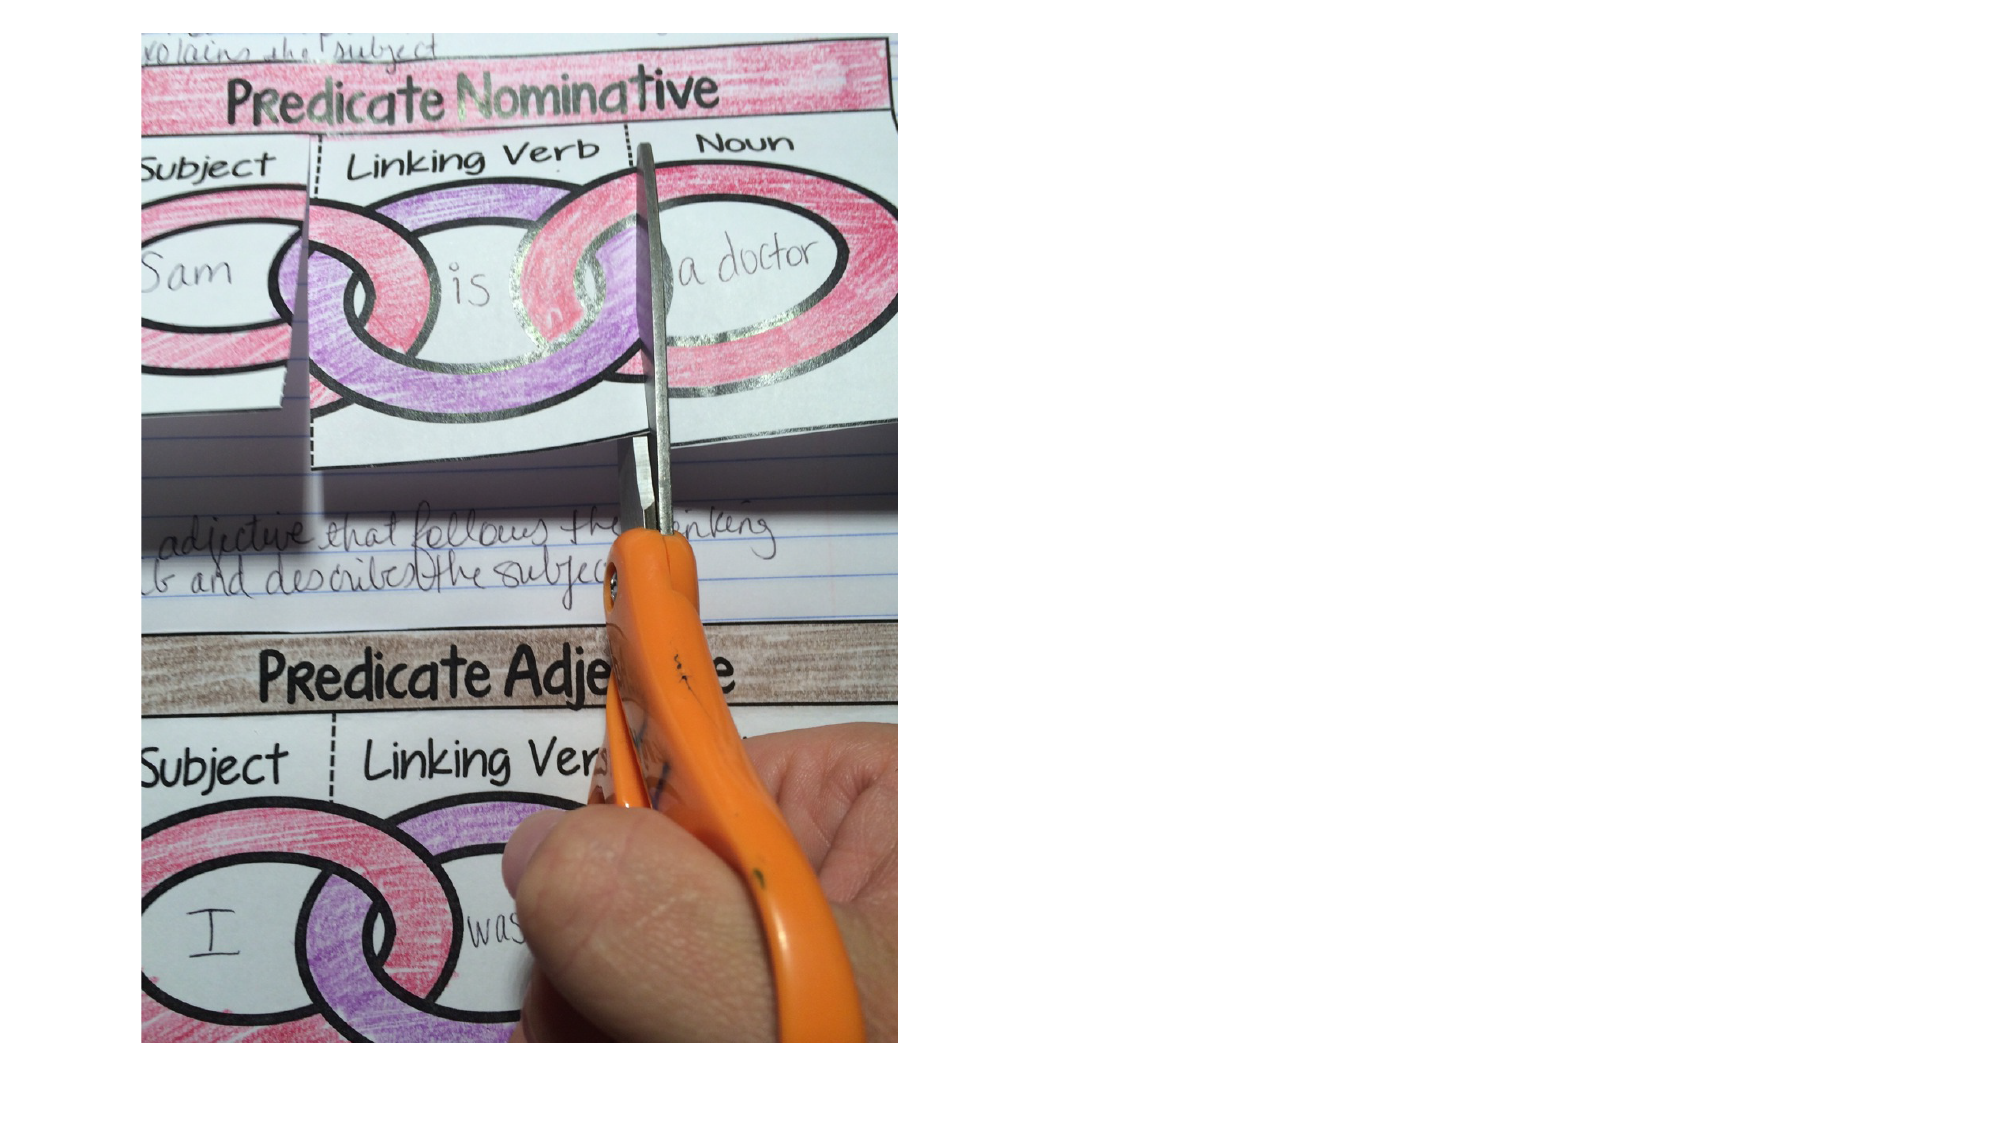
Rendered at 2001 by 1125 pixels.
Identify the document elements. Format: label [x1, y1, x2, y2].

picture [141, 33, 898, 1043]
